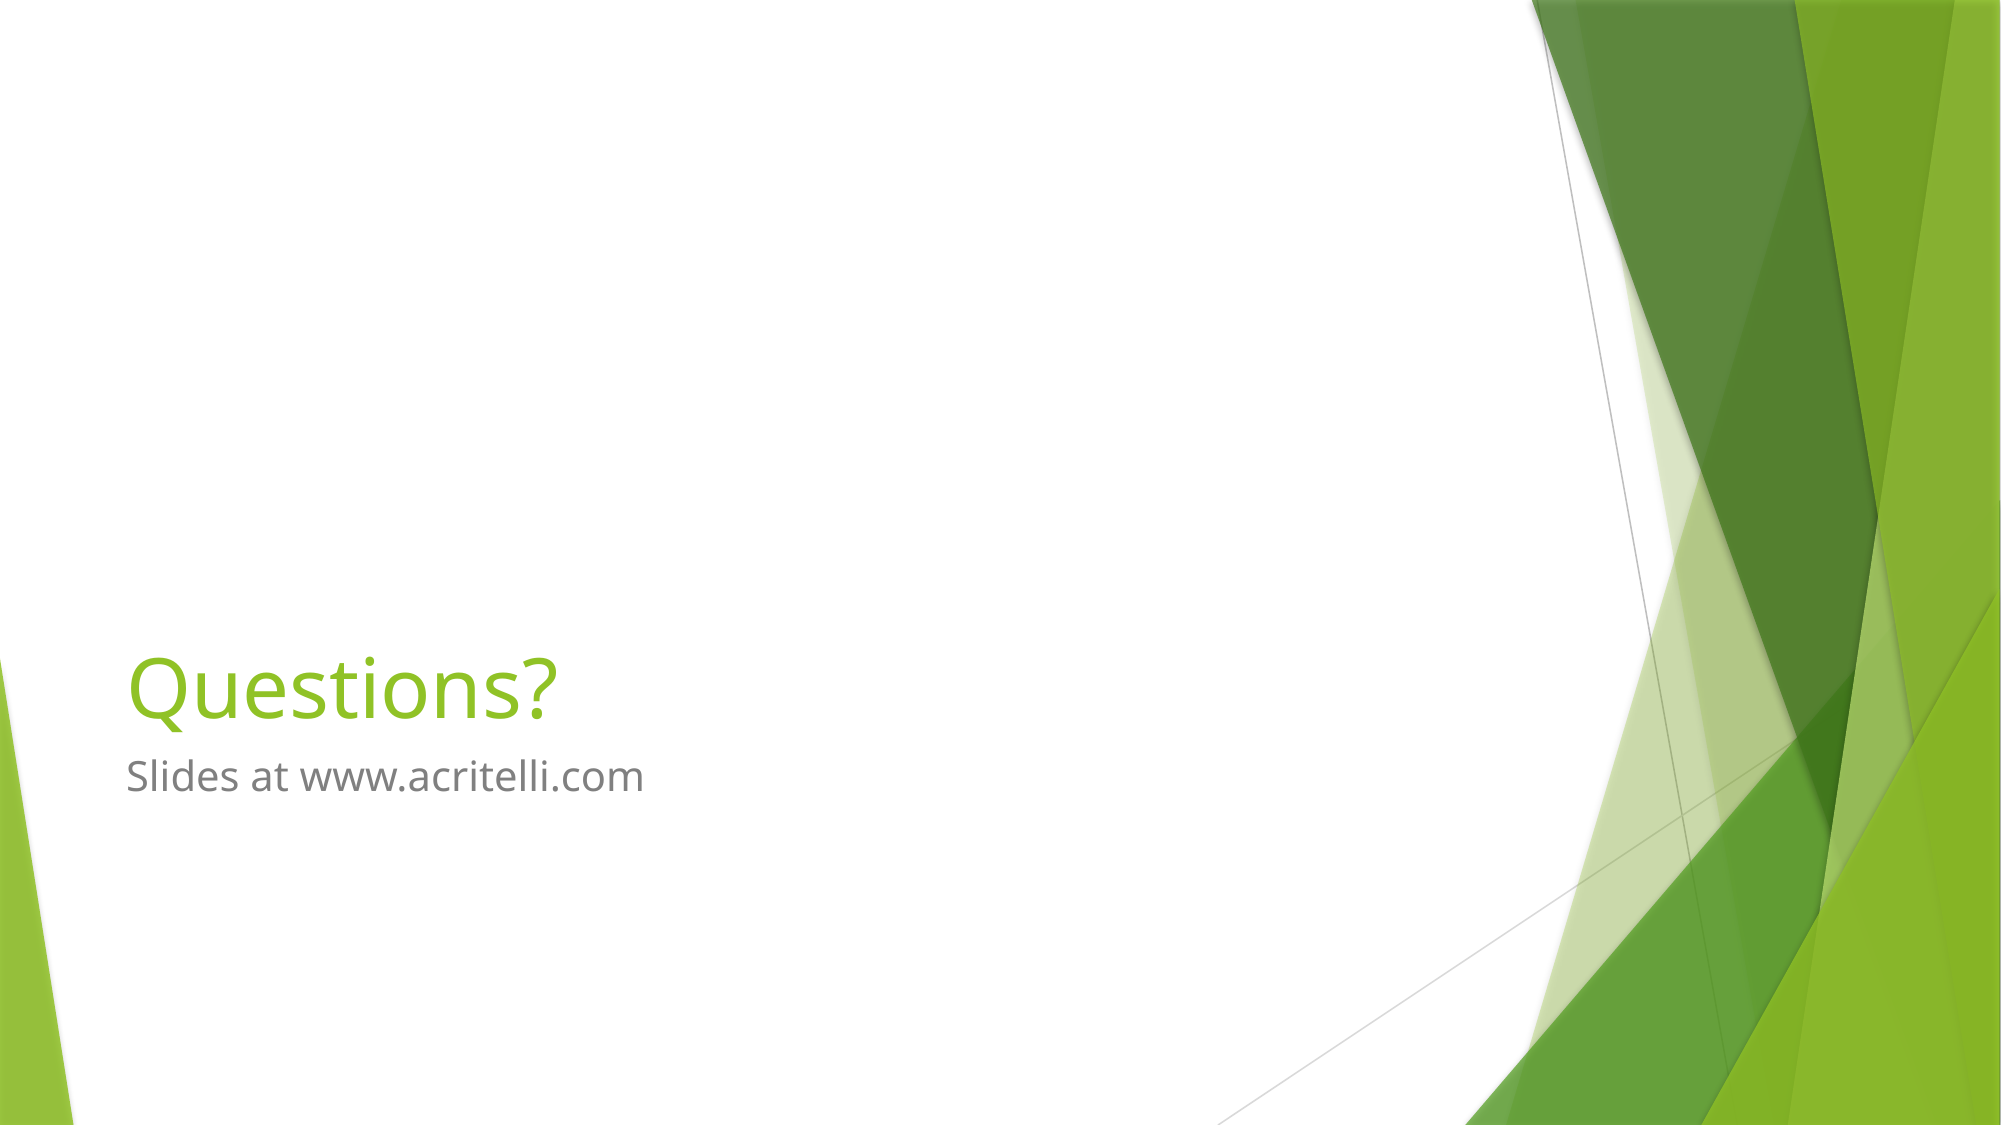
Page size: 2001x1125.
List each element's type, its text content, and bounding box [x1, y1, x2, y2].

list Slides at www.acritelli.com [111, 742, 1522, 884]
title Questions? [111, 443, 1522, 742]
